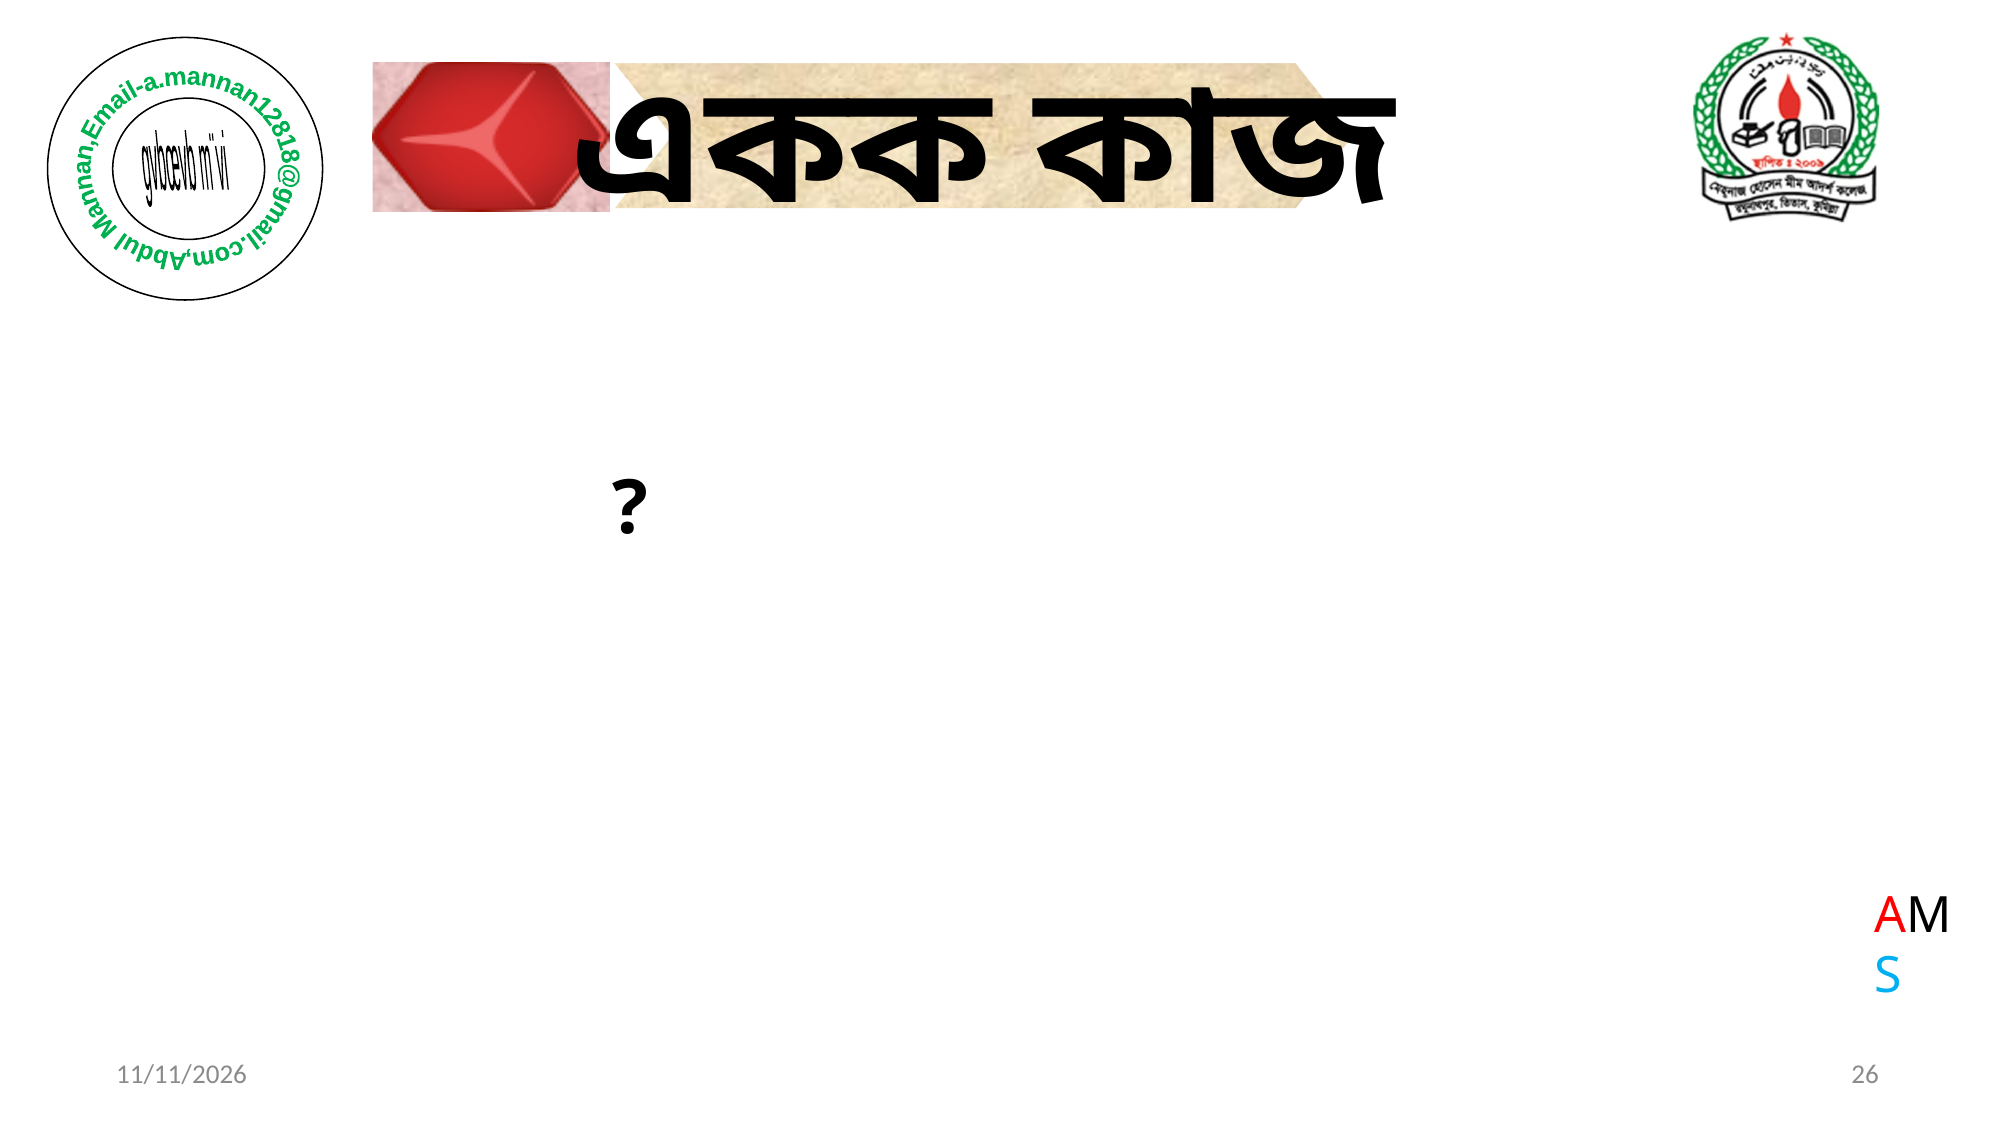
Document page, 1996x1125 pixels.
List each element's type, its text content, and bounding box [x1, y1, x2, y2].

text_box AMS [1860, 874, 1973, 1010]
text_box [372, 62, 1354, 213]
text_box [47, 37, 323, 301]
picture [1663, 0, 1915, 238]
slide_number 26 [1429, 1042, 1896, 1103]
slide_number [99, 1042, 566, 1103]
text_box ? [597, 450, 1173, 556]
